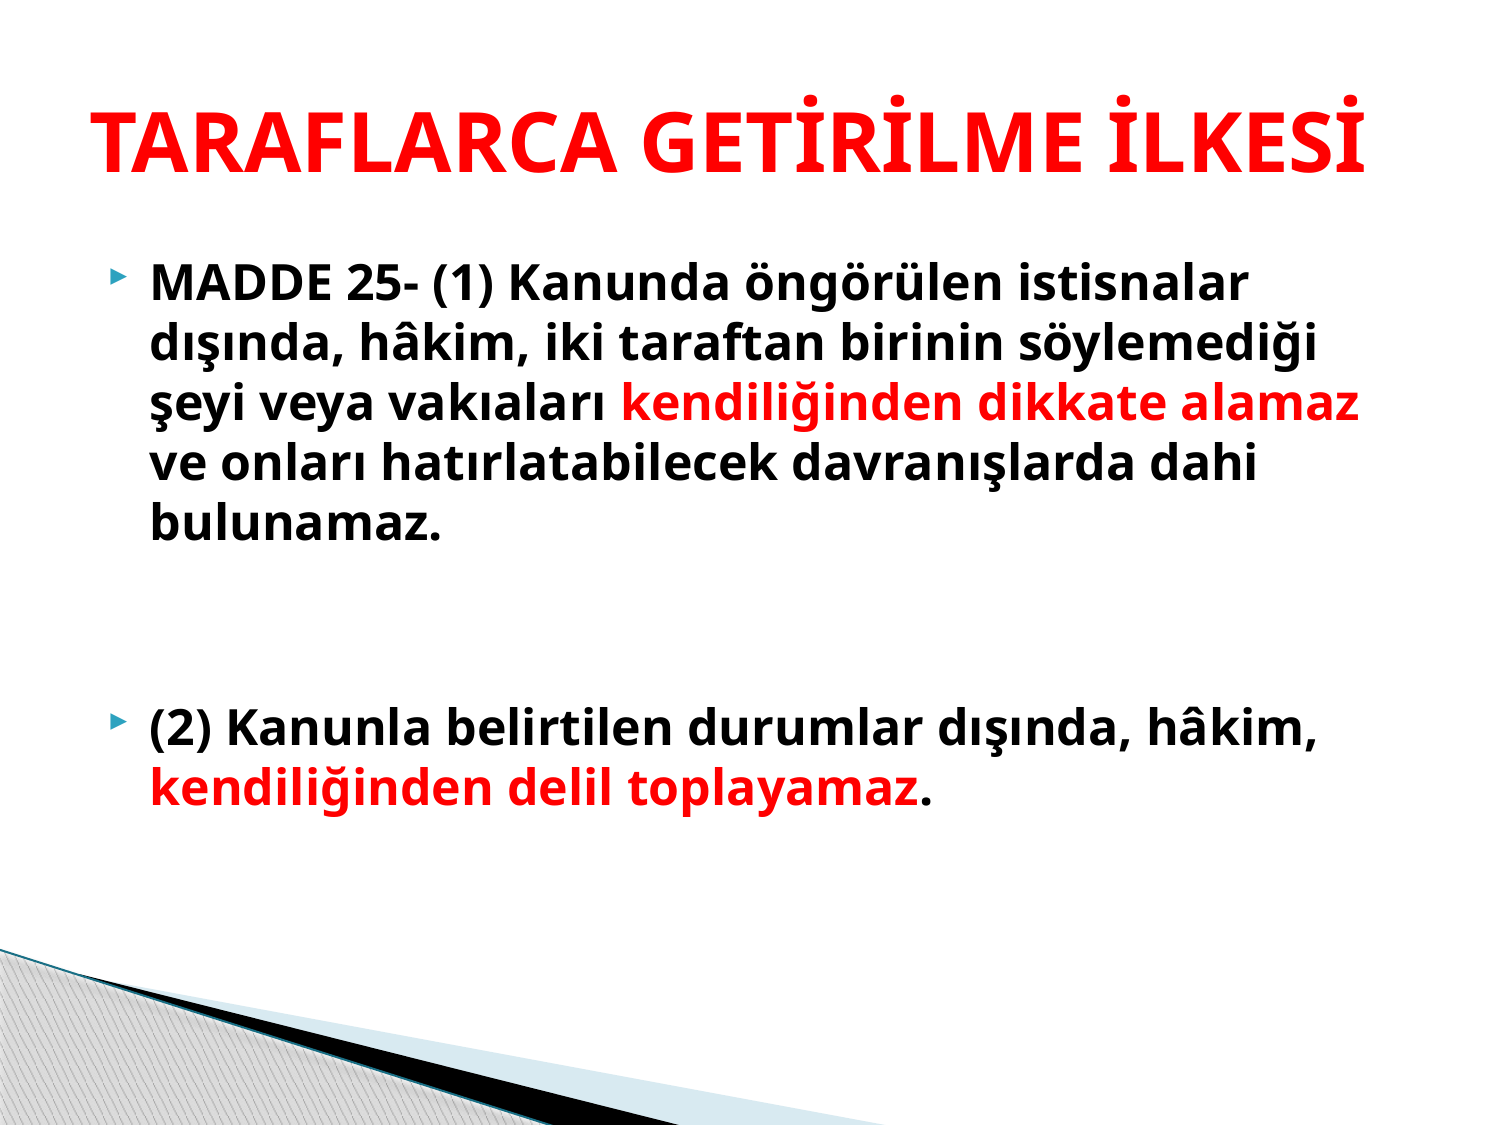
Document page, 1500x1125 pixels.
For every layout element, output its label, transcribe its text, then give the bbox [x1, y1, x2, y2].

title TARAFLARCA GETİRİLME İLKESİ [75, 45, 1425, 233]
list MADDE 25- (1) Kanunda öngörülen istisnalar dışında, hâkim, iki taraftan birinin söylemediği şeyi veya vakıaları kendiliğinden dikkate alamaz ve onları hatırlatabilecek davranışlarda dahi bulunamaz. (2) Kanunla belirtilen durumlar dışında, hâkim, kendiliğinden delil toplayamaz. [75, 243, 1425, 986]
